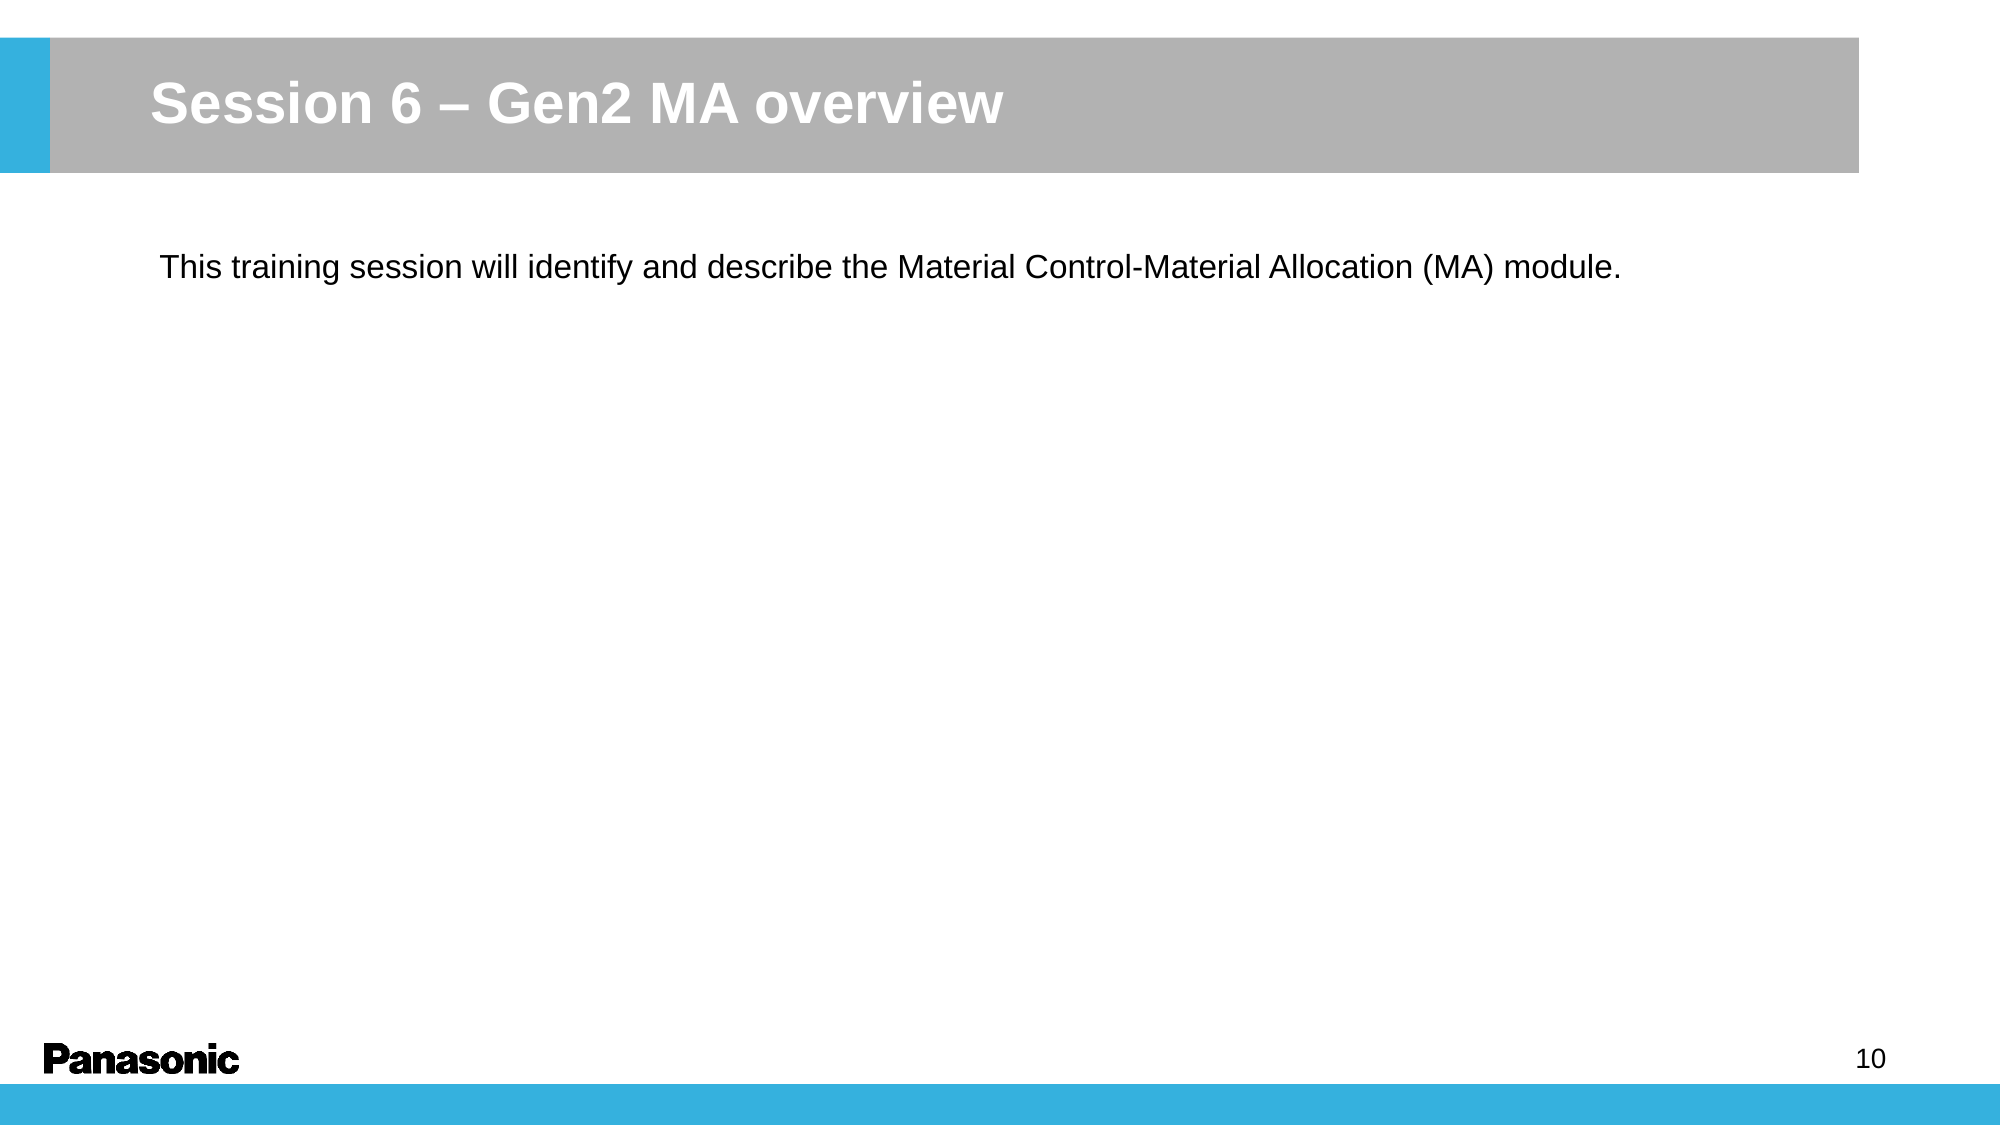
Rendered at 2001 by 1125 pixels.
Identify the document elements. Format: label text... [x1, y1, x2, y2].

list This training session will identify and describe the Material Control-Material Allocation (MA) module. [144, 242, 1856, 954]
picture [44, 1043, 239, 1074]
list Session 6 – Gen2 MA overview [135, 65, 1614, 162]
